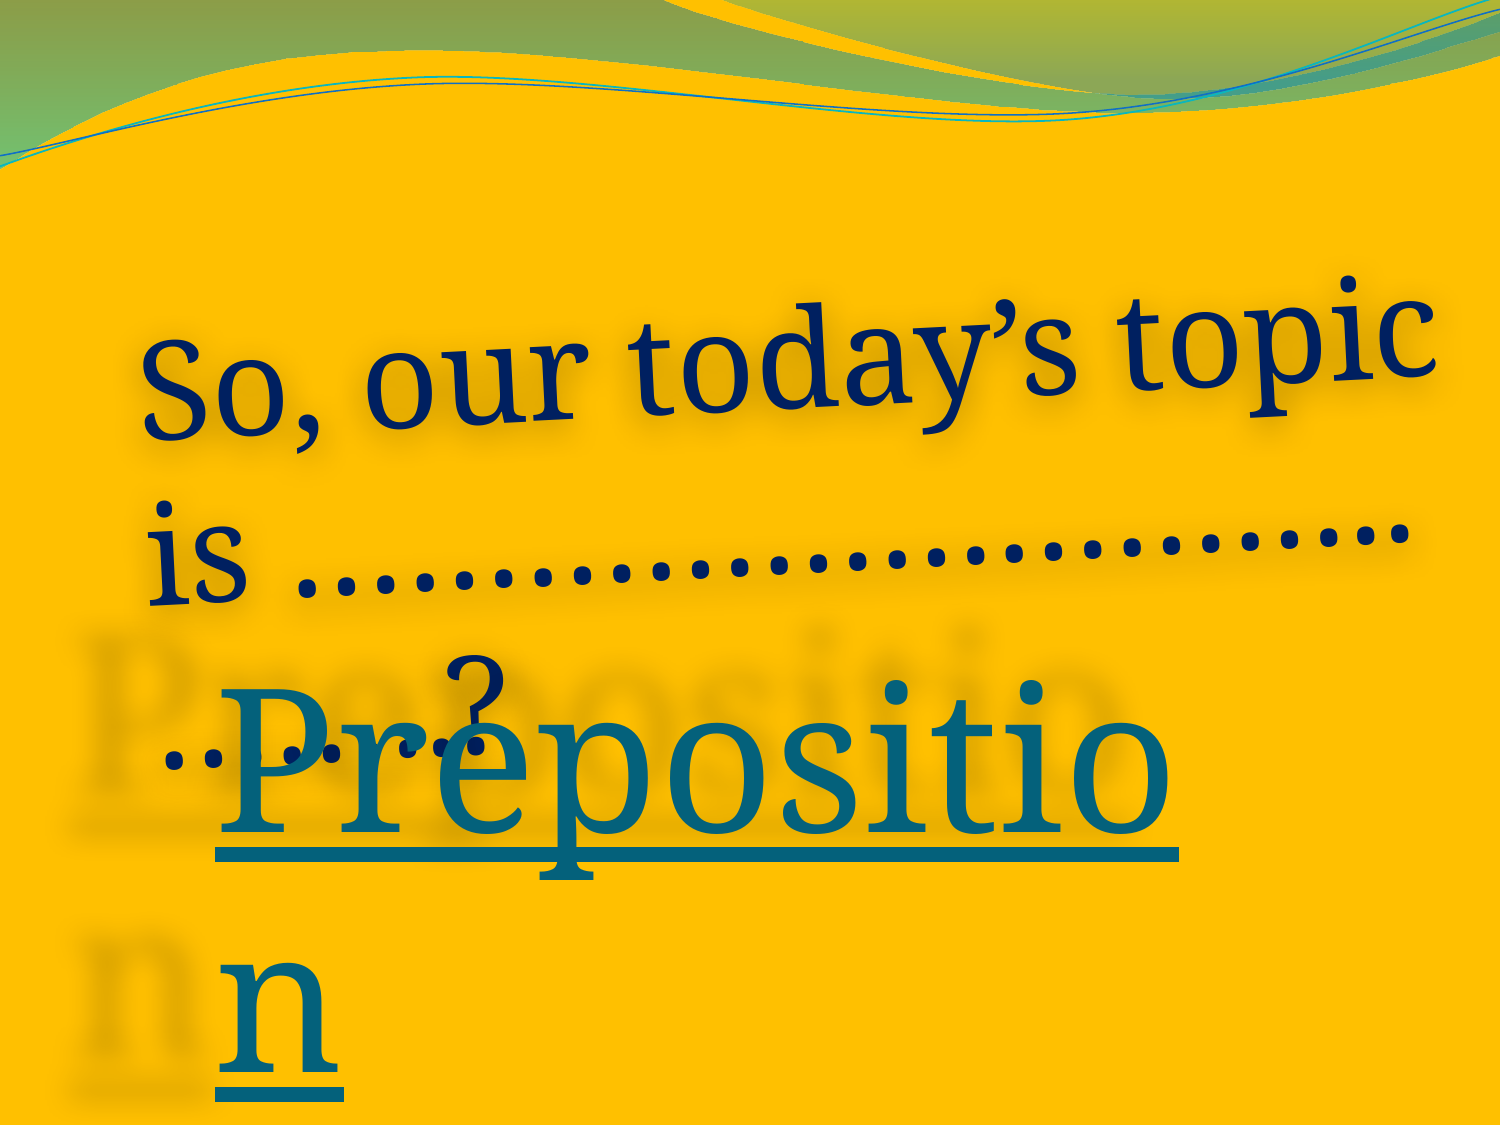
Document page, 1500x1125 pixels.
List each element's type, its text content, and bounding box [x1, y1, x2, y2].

text_box Preposition [200, 624, 1275, 1120]
text_box So, our today’s topic is ………………………..……..? [117, 227, 1500, 749]
